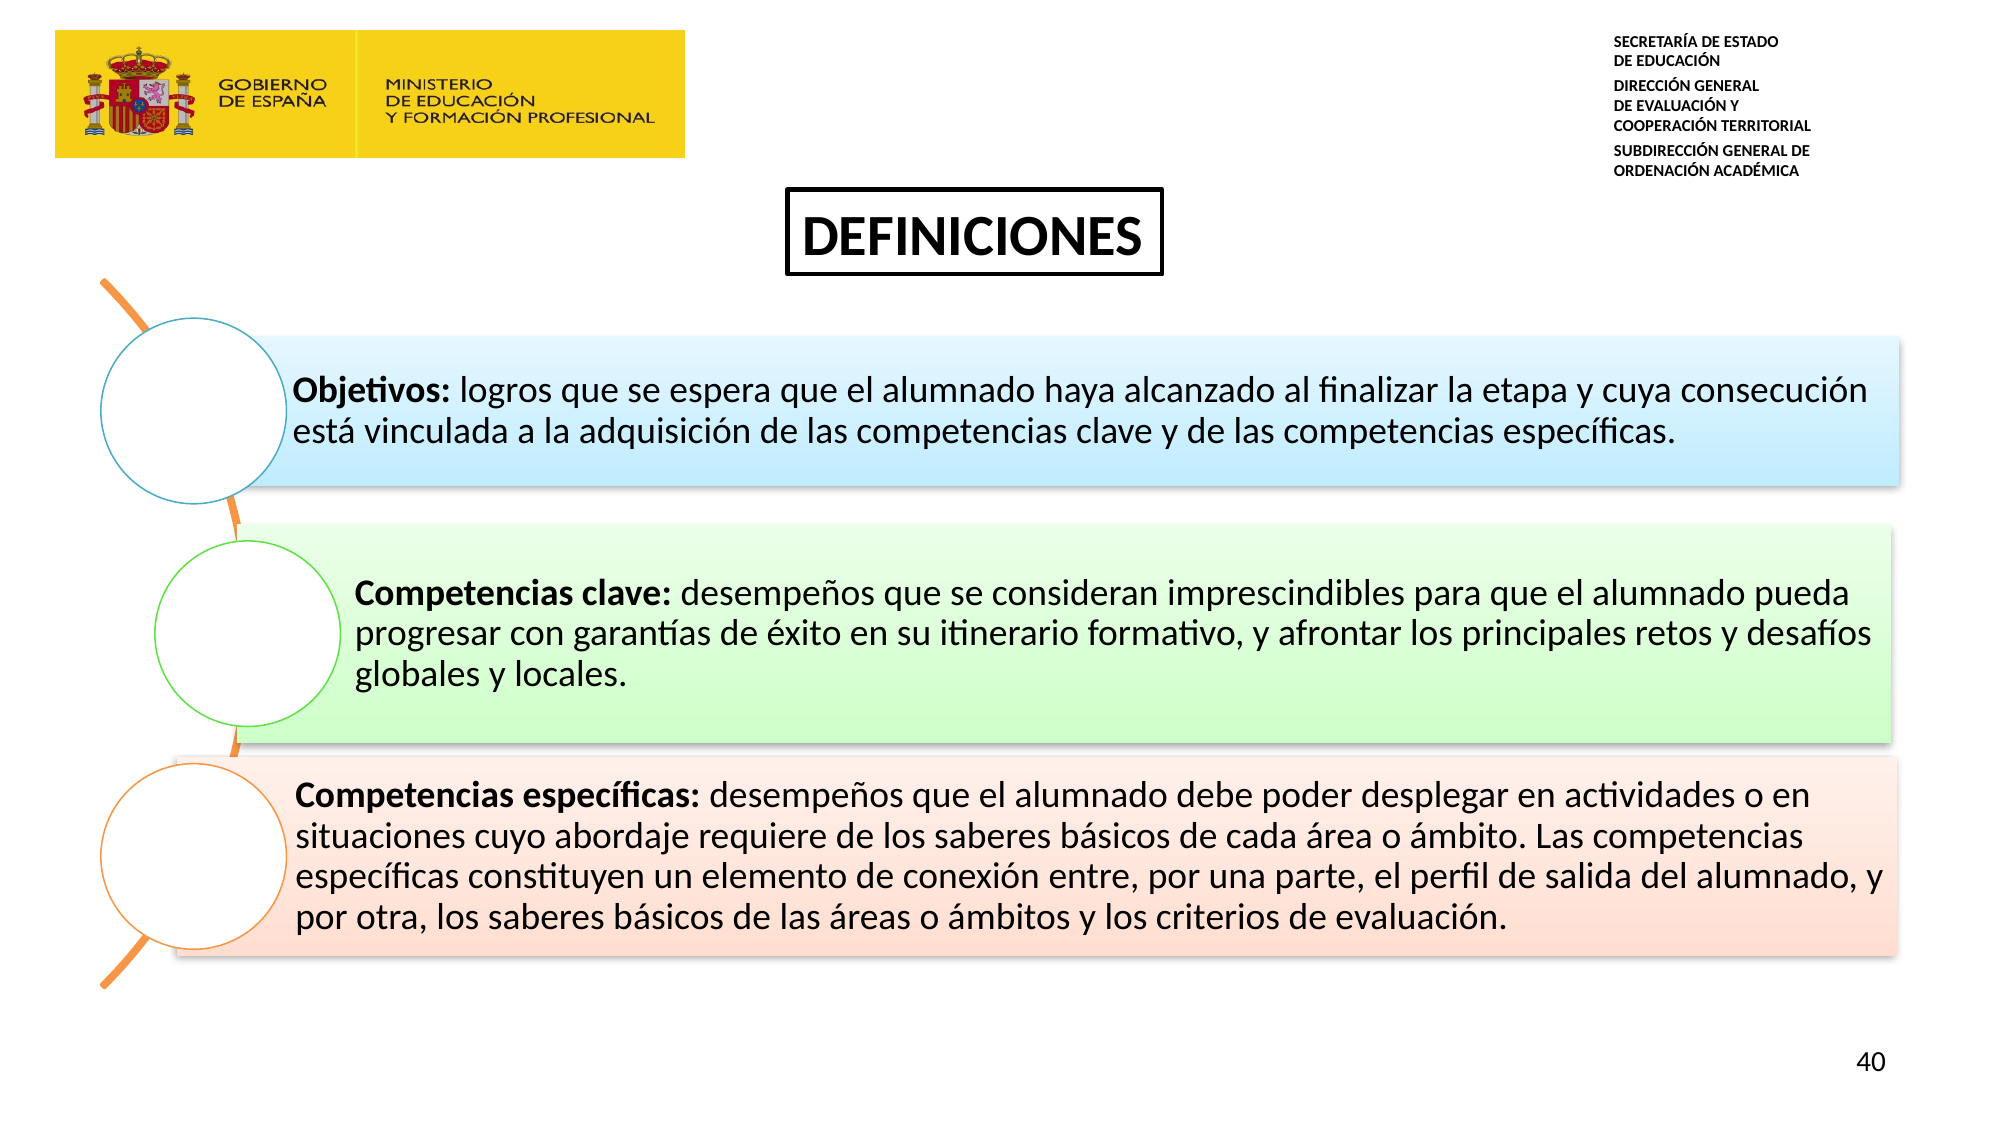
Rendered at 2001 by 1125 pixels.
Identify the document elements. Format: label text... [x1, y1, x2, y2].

picture [55, 30, 685, 158]
text_box DEFINICIONES [785, 187, 1164, 258]
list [99, 262, 1901, 1006]
slide_number 40 [1433, 1035, 1901, 1095]
